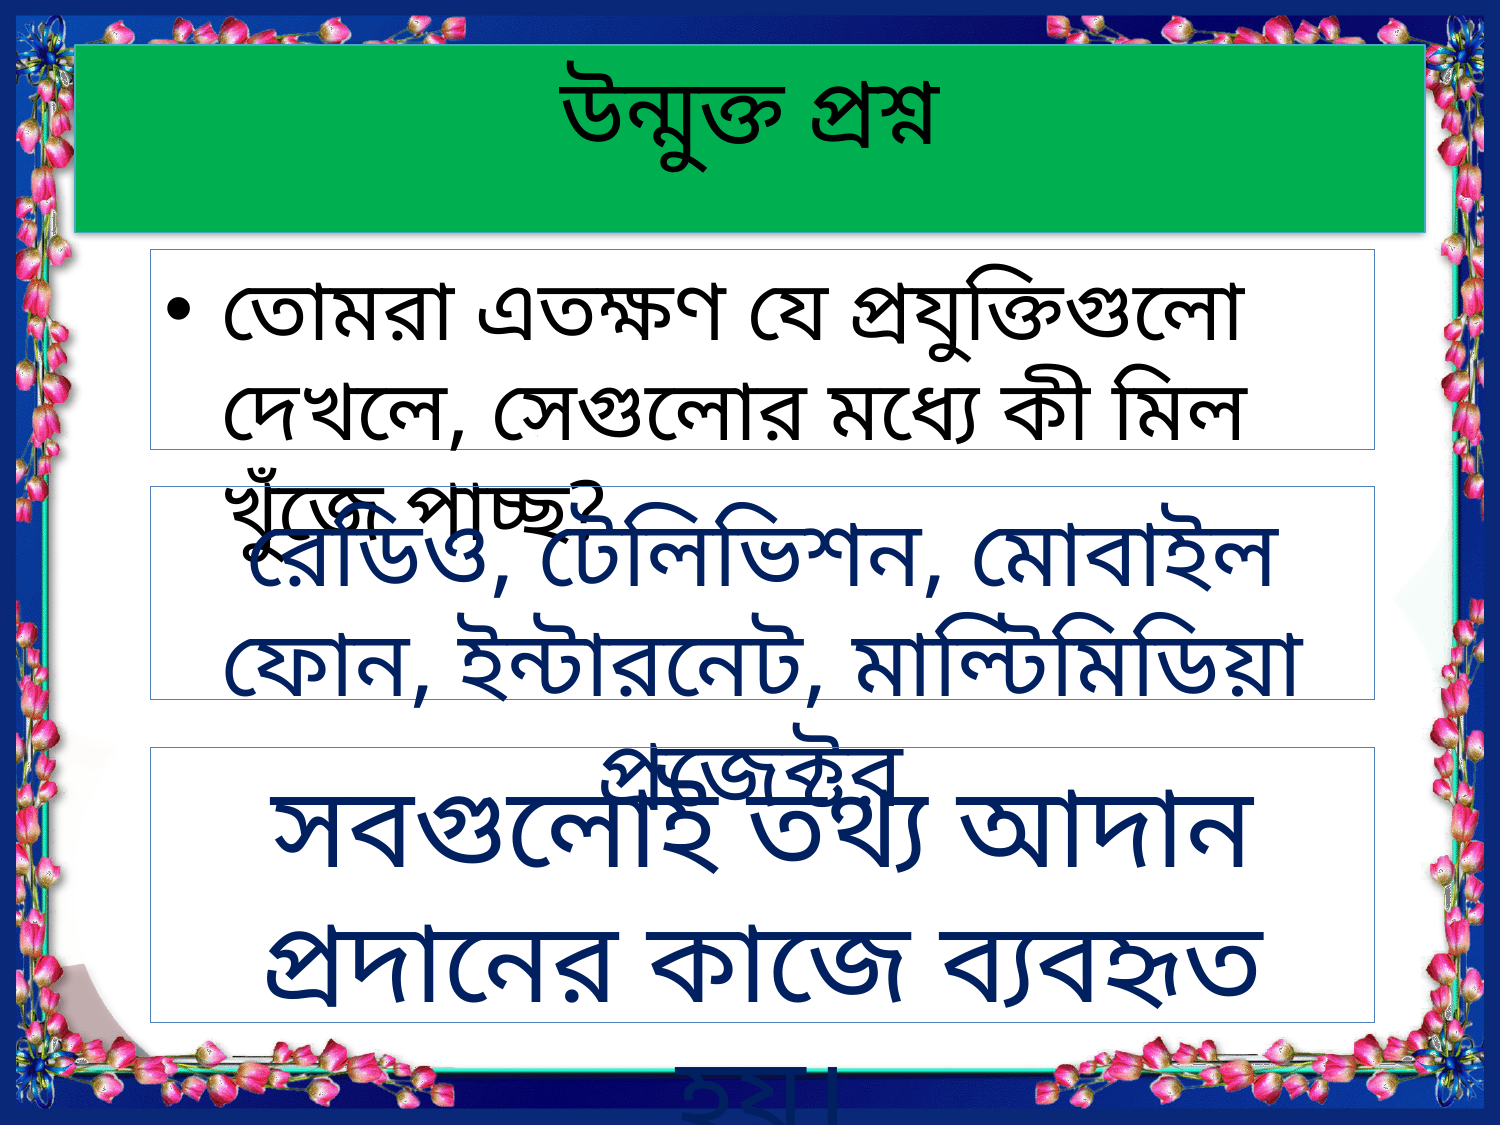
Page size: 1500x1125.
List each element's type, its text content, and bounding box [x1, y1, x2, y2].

text_box তোমরা এতক্ষণ যে প্রযুক্তিগুলো দেখলে, সেগুলোর মধ্যে কী মিল খুঁজে পাচ্ছ? [150, 249, 1375, 450]
title উন্মুক্ত প্রশ্ন [74, 44, 1426, 233]
text_box সবগুলোই তথ্য আদান প্রদানের কাজে ব্যবহৃত হয়। [150, 747, 1375, 1023]
picture [0, 0, 1500, 1125]
text_box রেডিও, টেলিভিশন, মোবাইল ফোন, ইন্টারনেট, মাল্টিমিডিয়া প্রজেক্টর [150, 486, 1375, 700]
